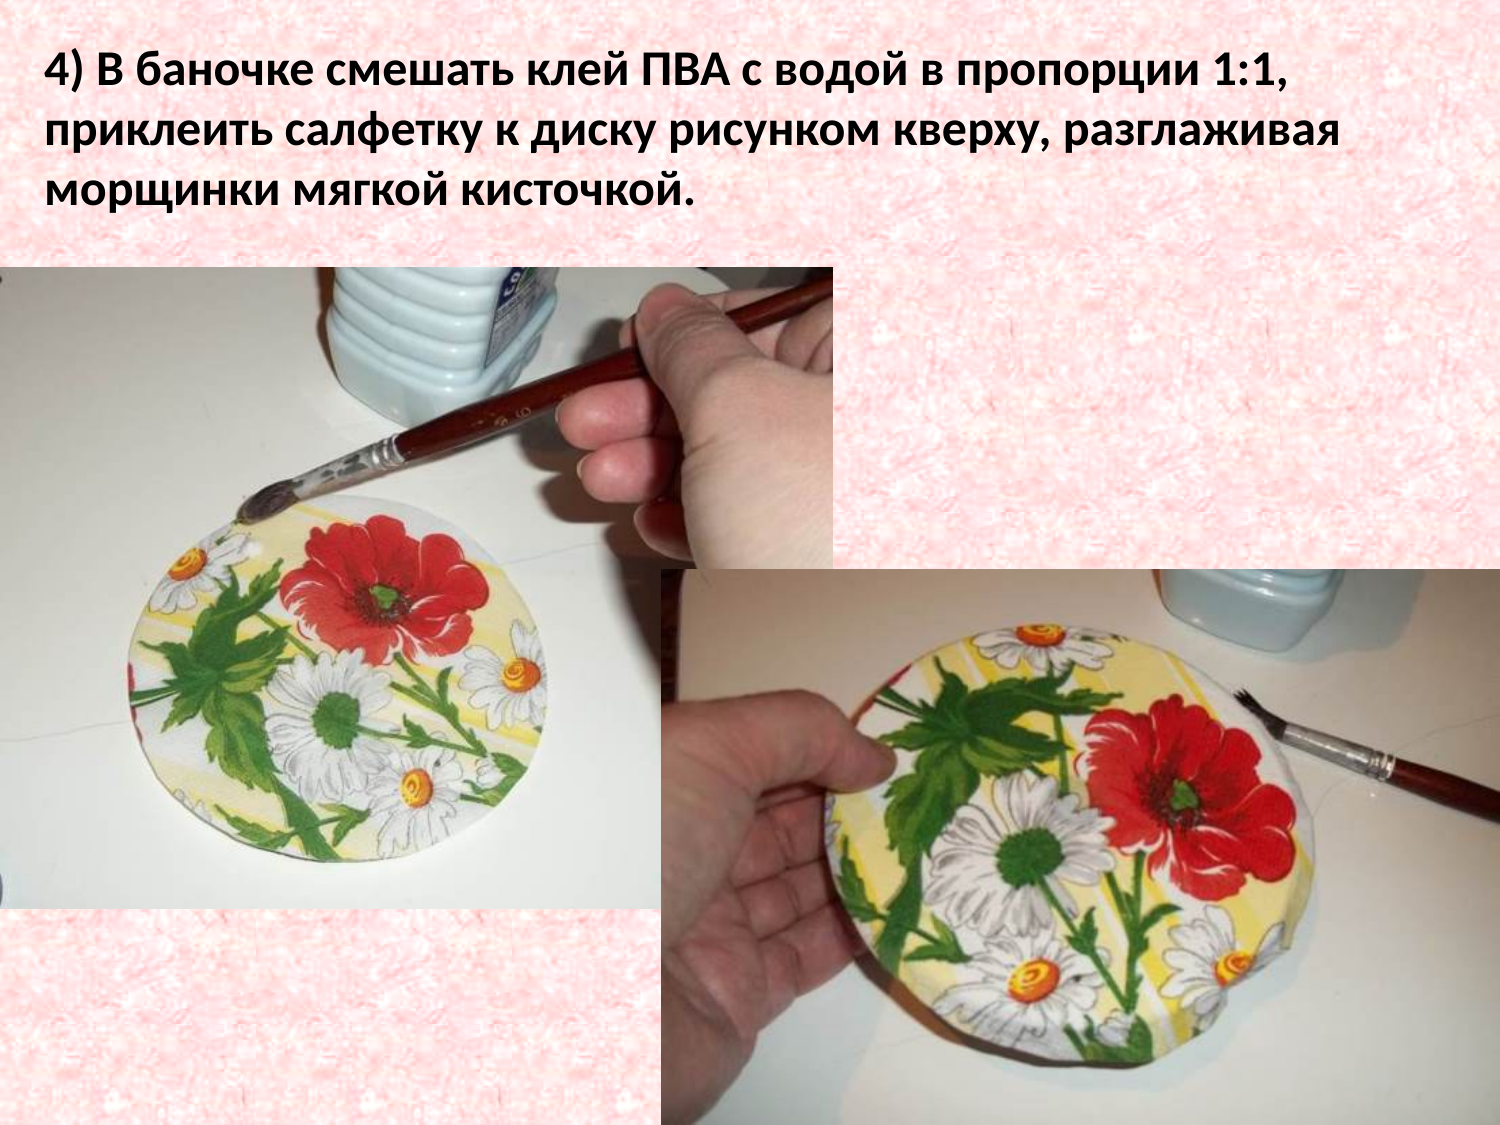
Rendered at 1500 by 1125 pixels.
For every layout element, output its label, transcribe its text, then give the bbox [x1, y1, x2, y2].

text_box 4) В баночке смешать клей ПВА с водой в пропорции 1:1, приклеить салфетку к диску рисунком кверху, разглаживая морщинки мягкой кисточкой. [29, 27, 1500, 223]
picture [0, 0, 1500, 1125]
